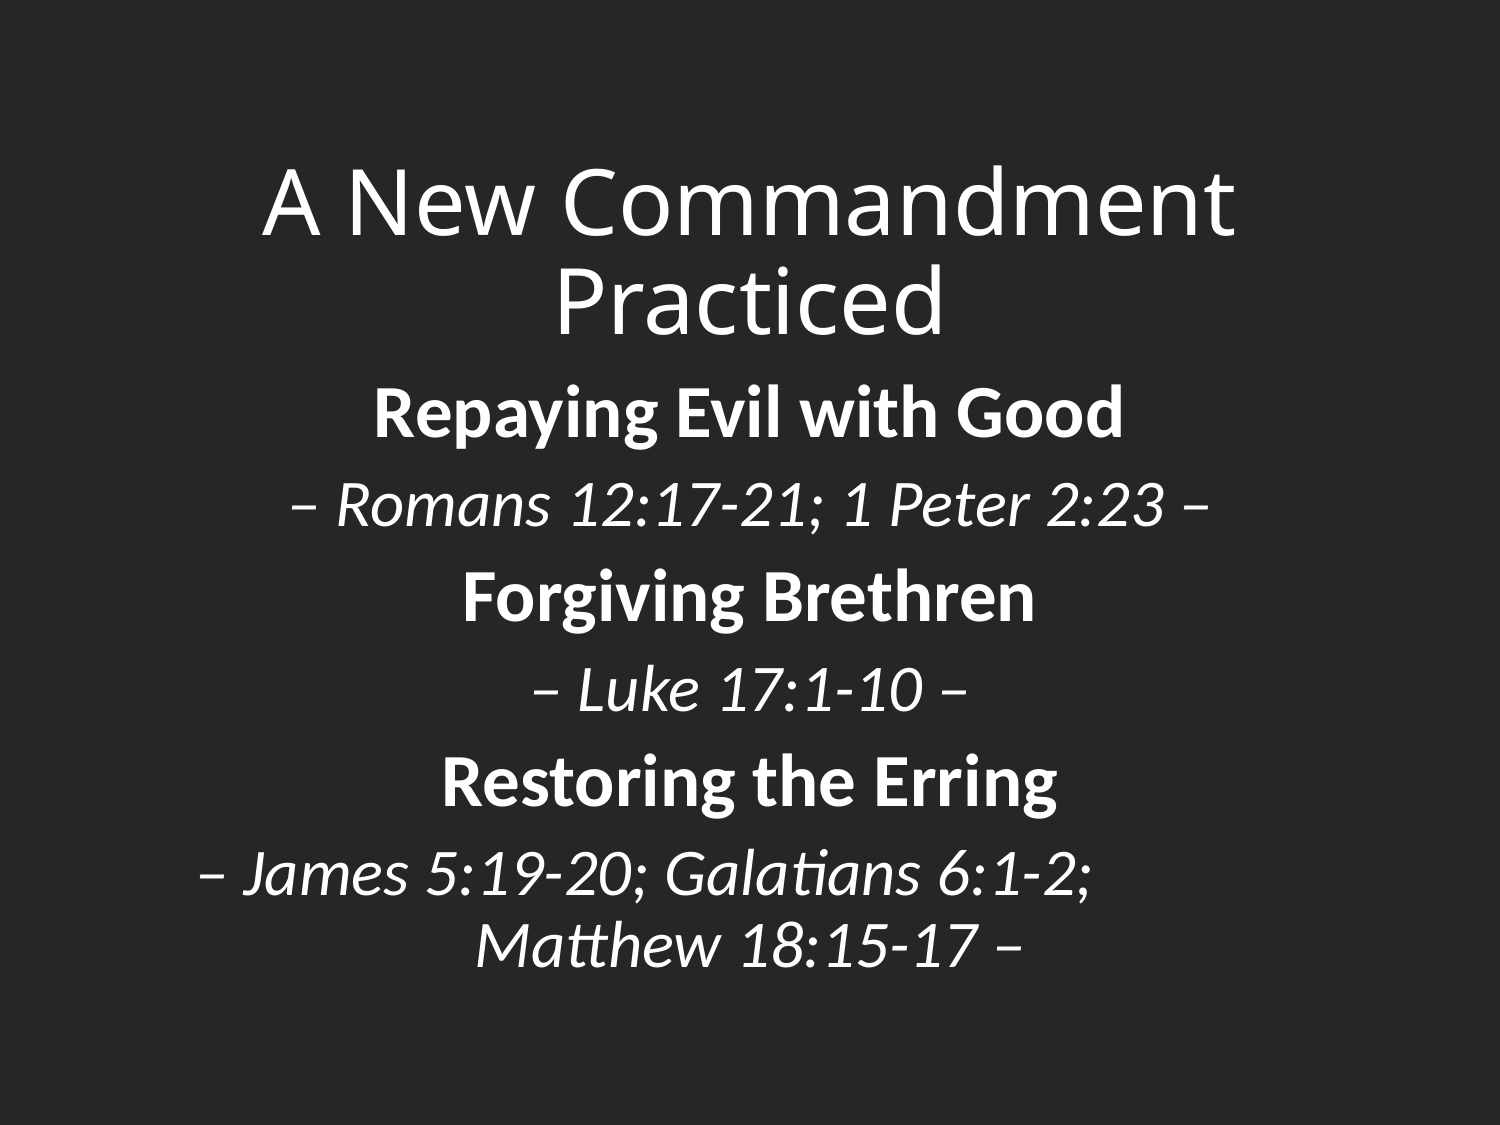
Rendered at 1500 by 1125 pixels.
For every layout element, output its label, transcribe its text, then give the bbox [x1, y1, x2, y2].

list Repaying Evil with Good – Romans 12:17-21; 1 Peter 2:23 – Forgiving Brethren – Luke 17:1-10 – Restoring the Erring – James 5:19-20; Galatians 6:1-2; Matthew 18:15-17 – [103, 299, 1397, 1014]
title A New Commandment Practiced [103, 146, 1397, 299]
